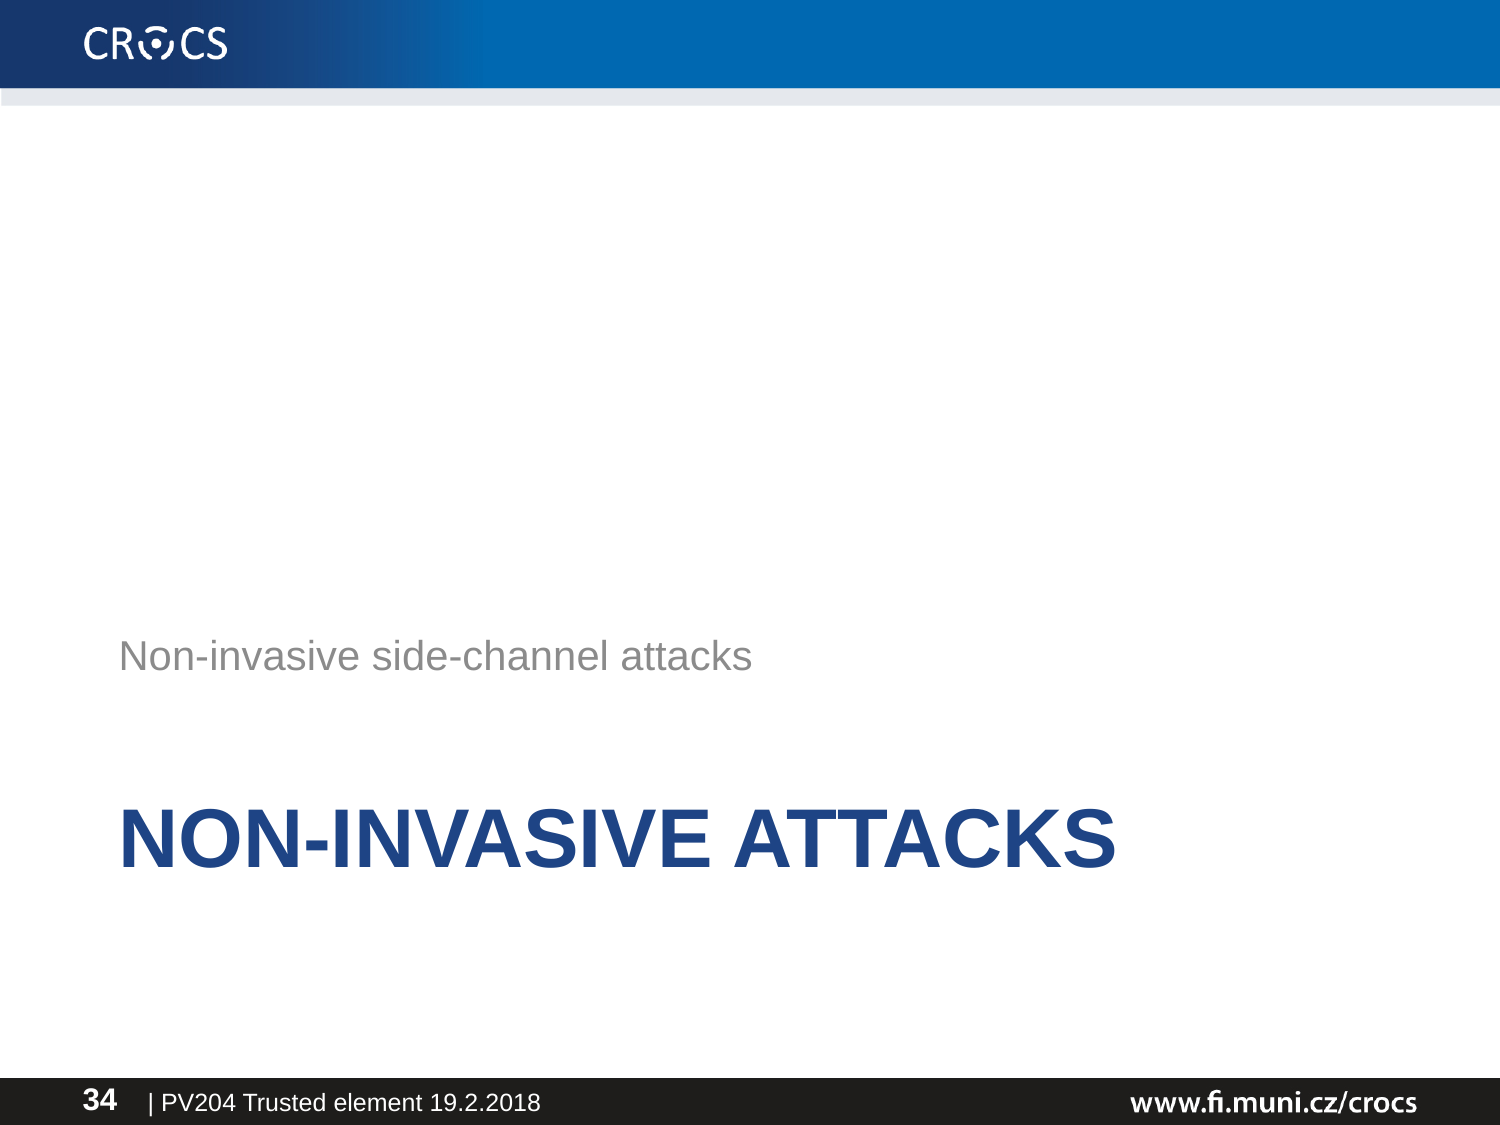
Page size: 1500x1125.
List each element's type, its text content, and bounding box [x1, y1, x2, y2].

list Non-invasive side-channel attacks [118, 432, 1394, 679]
title Non-invasive attacks [118, 722, 1394, 947]
footer | PV204 Trusted element 19.2.2018 [148, 1078, 809, 1125]
slide_number 34 [82, 1078, 148, 1125]
picture [0, 0, 1500, 1125]
